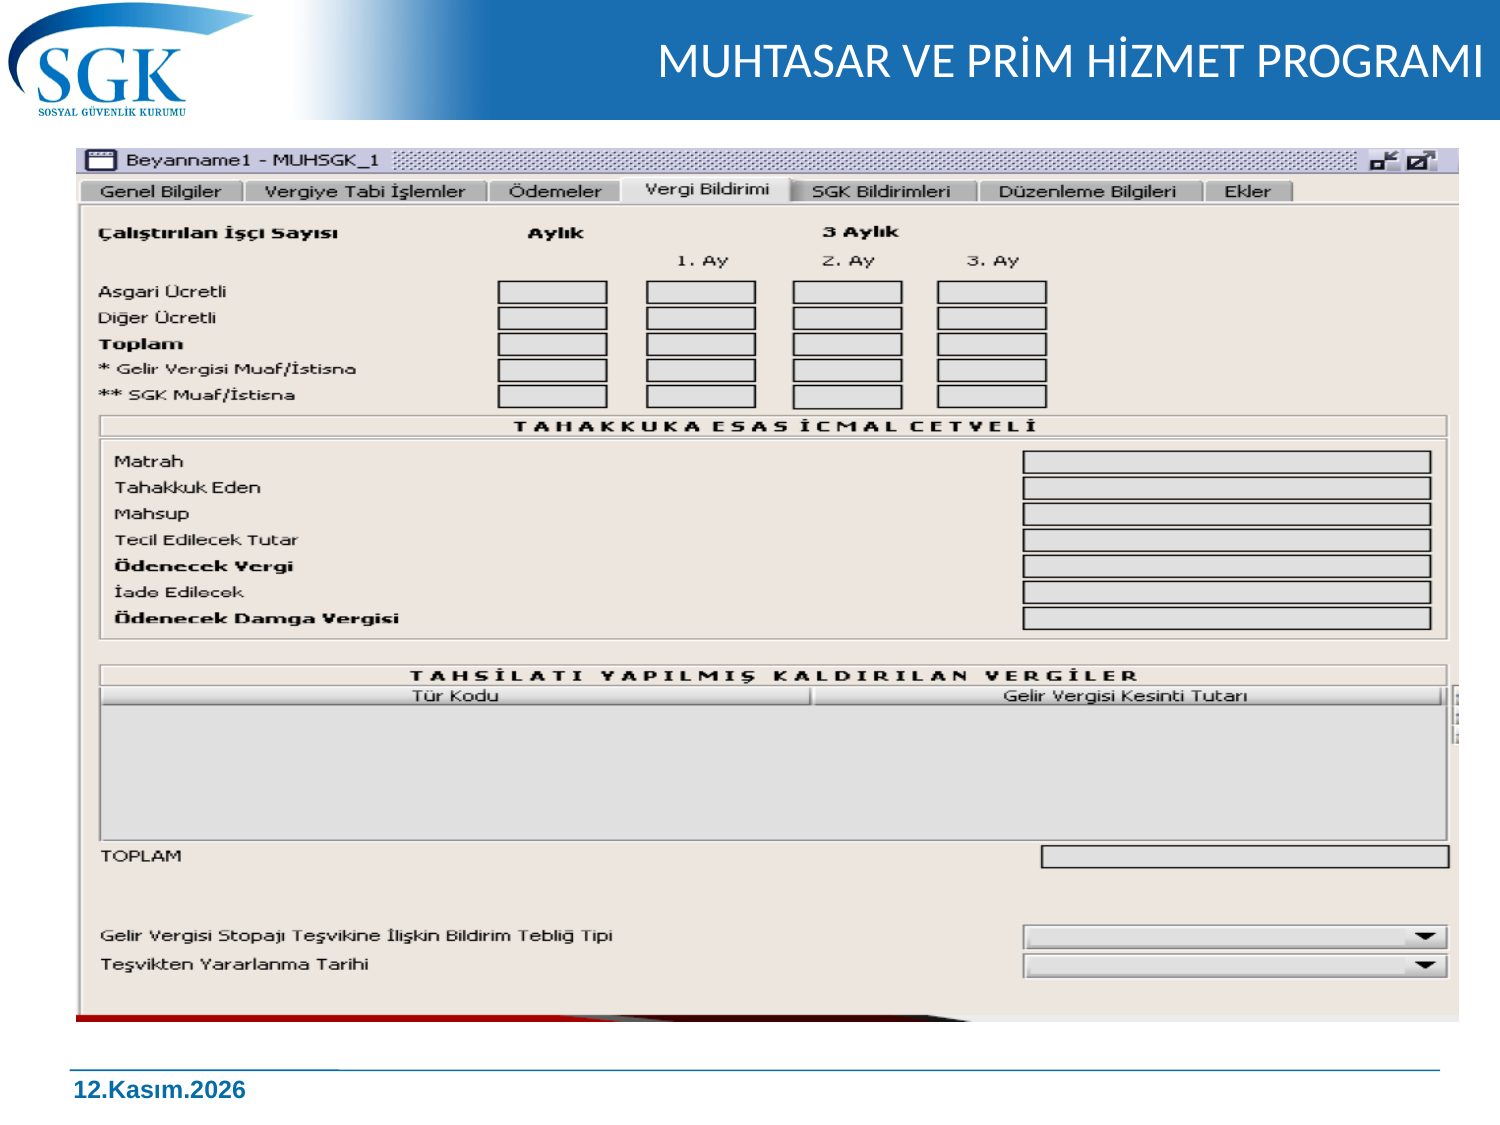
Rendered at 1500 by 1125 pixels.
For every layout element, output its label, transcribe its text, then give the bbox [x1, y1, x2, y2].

title MUHTASAR VE PRİM HİZMET PROGRAMI [421, 0, 1500, 117]
picture [76, 148, 1459, 1022]
picture [0, 0, 1500, 120]
